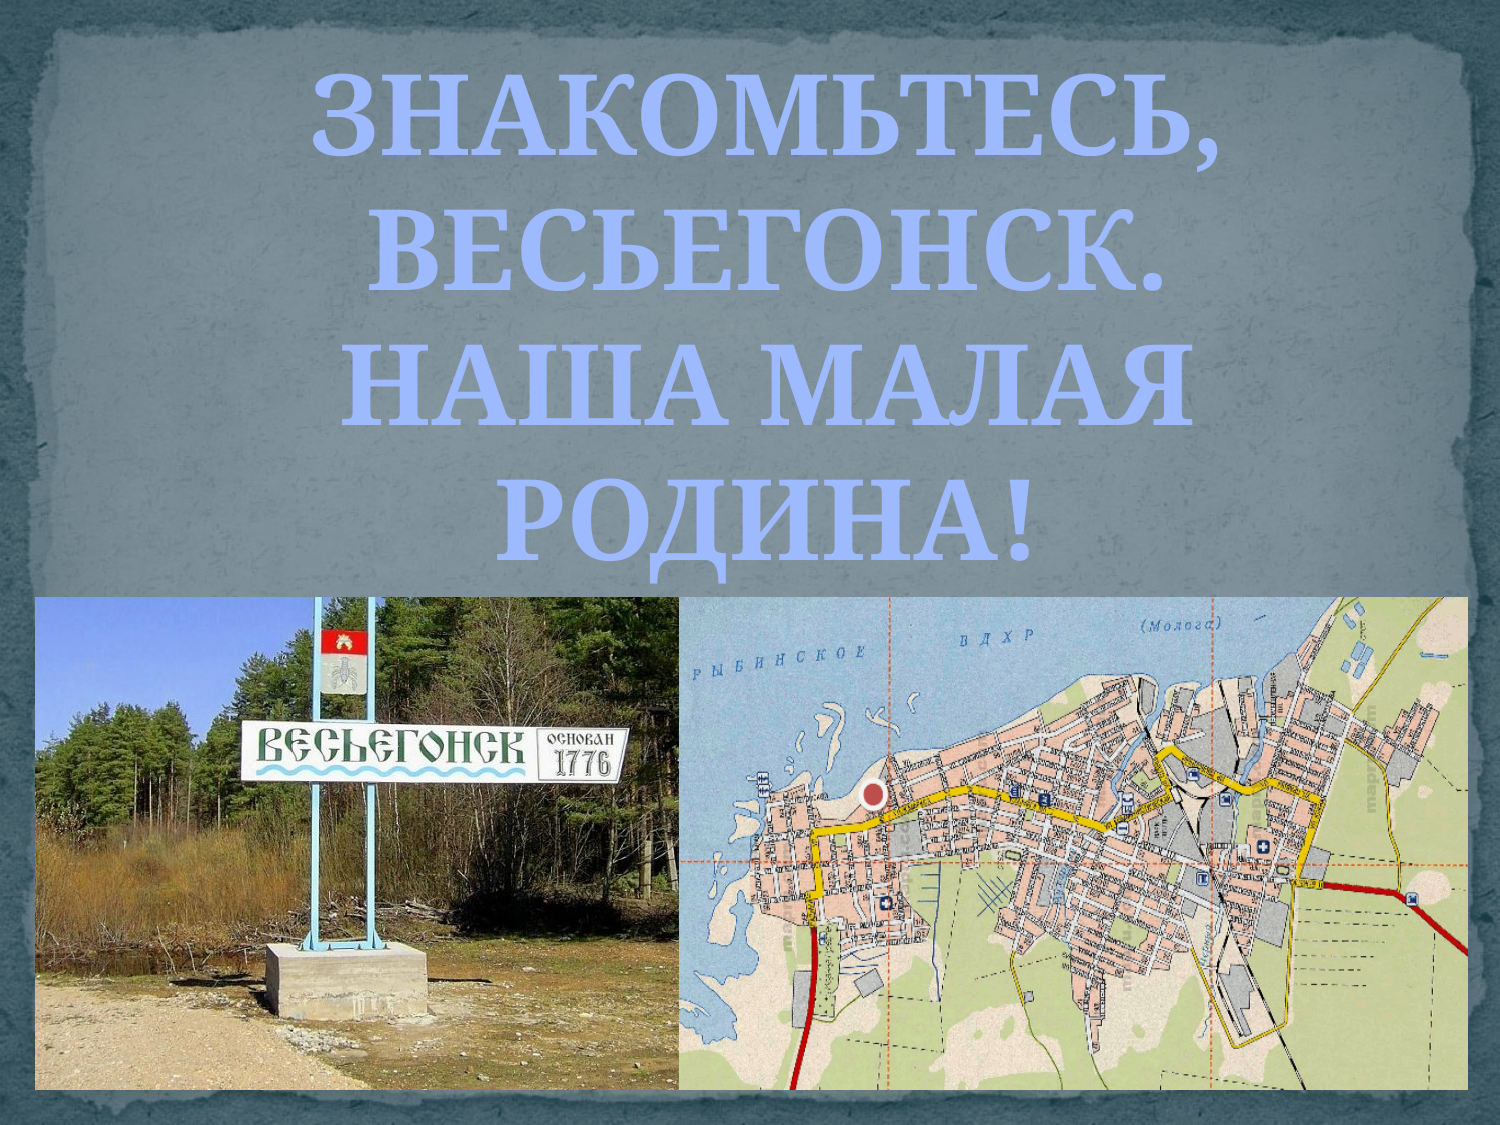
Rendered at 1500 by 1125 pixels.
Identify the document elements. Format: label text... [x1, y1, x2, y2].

text_box ЗНАКОМЬТЕСЬ, ВЕСЬЕГОНСК. НАША МАЛАЯ РОДИНА! [234, 35, 1302, 586]
picture [35, 597, 1468, 1090]
